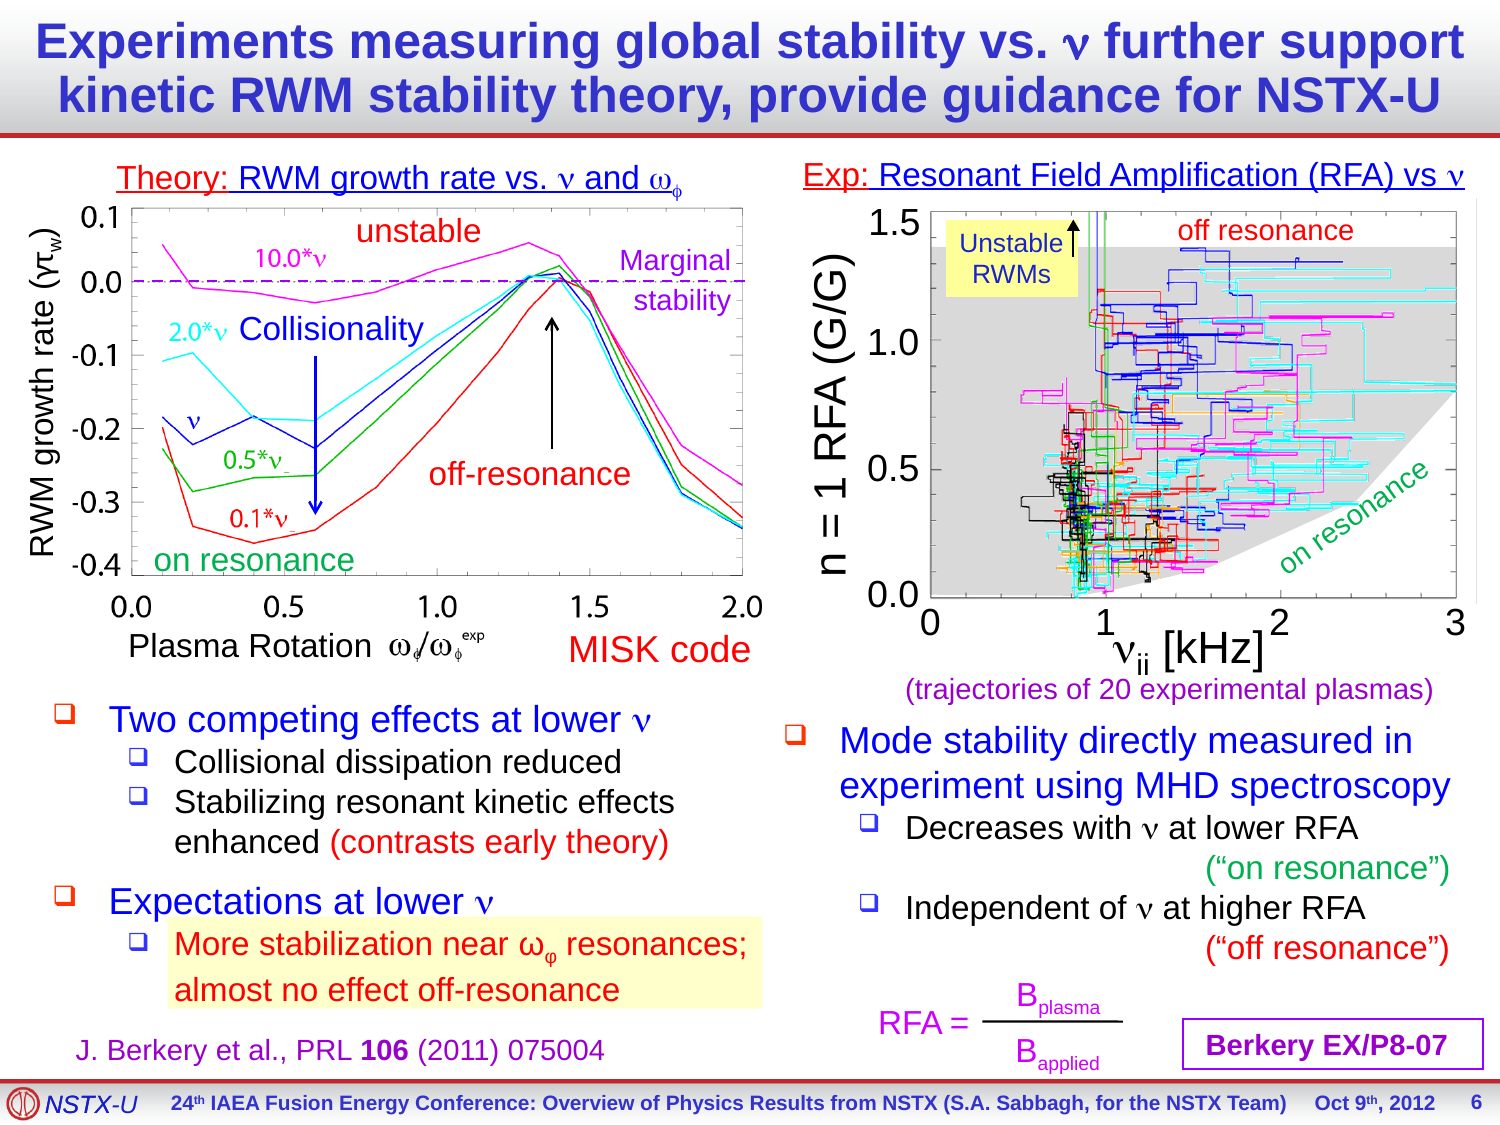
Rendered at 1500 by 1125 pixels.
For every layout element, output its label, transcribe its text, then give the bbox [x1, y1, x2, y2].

picture [0, 1079, 1500, 1125]
text_box Berkery EX/P8-07 [1182, 1019, 1483, 1069]
text_box J. Berkery et al., PRL 106 (2011) 075004 [60, 1039, 621, 1074]
text_box Theory: RWM growth rate vs. n and wf [101, 148, 697, 189]
text_box Two competing effects at lower n Collisional dissipation reduced Stabilizing resonant kinetic effects enhanced (contrasts early theory) Expectations at lower n More stabilization near ωφ resonances; almost no effect off-resonance [37, 687, 768, 1039]
text_box Mode stability directly measured in experiment using MHD spectroscopy Decreases with n at lower RFA (“on resonance”) Independent of n at higher RFA (“off resonance”) [768, 708, 1475, 981]
picture [787, 187, 1489, 702]
slide_number 6 [1372, 1088, 1498, 1114]
text_box Exp: Resonant Field Amplification (RFA) vs n [787, 145, 1494, 191]
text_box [862, 965, 1123, 1078]
picture [12, 191, 763, 663]
title Experiments measuring global stability vs. n further support kinetic RWM stability theory, provide guidance for NSTX-U [0, 2, 1500, 137]
